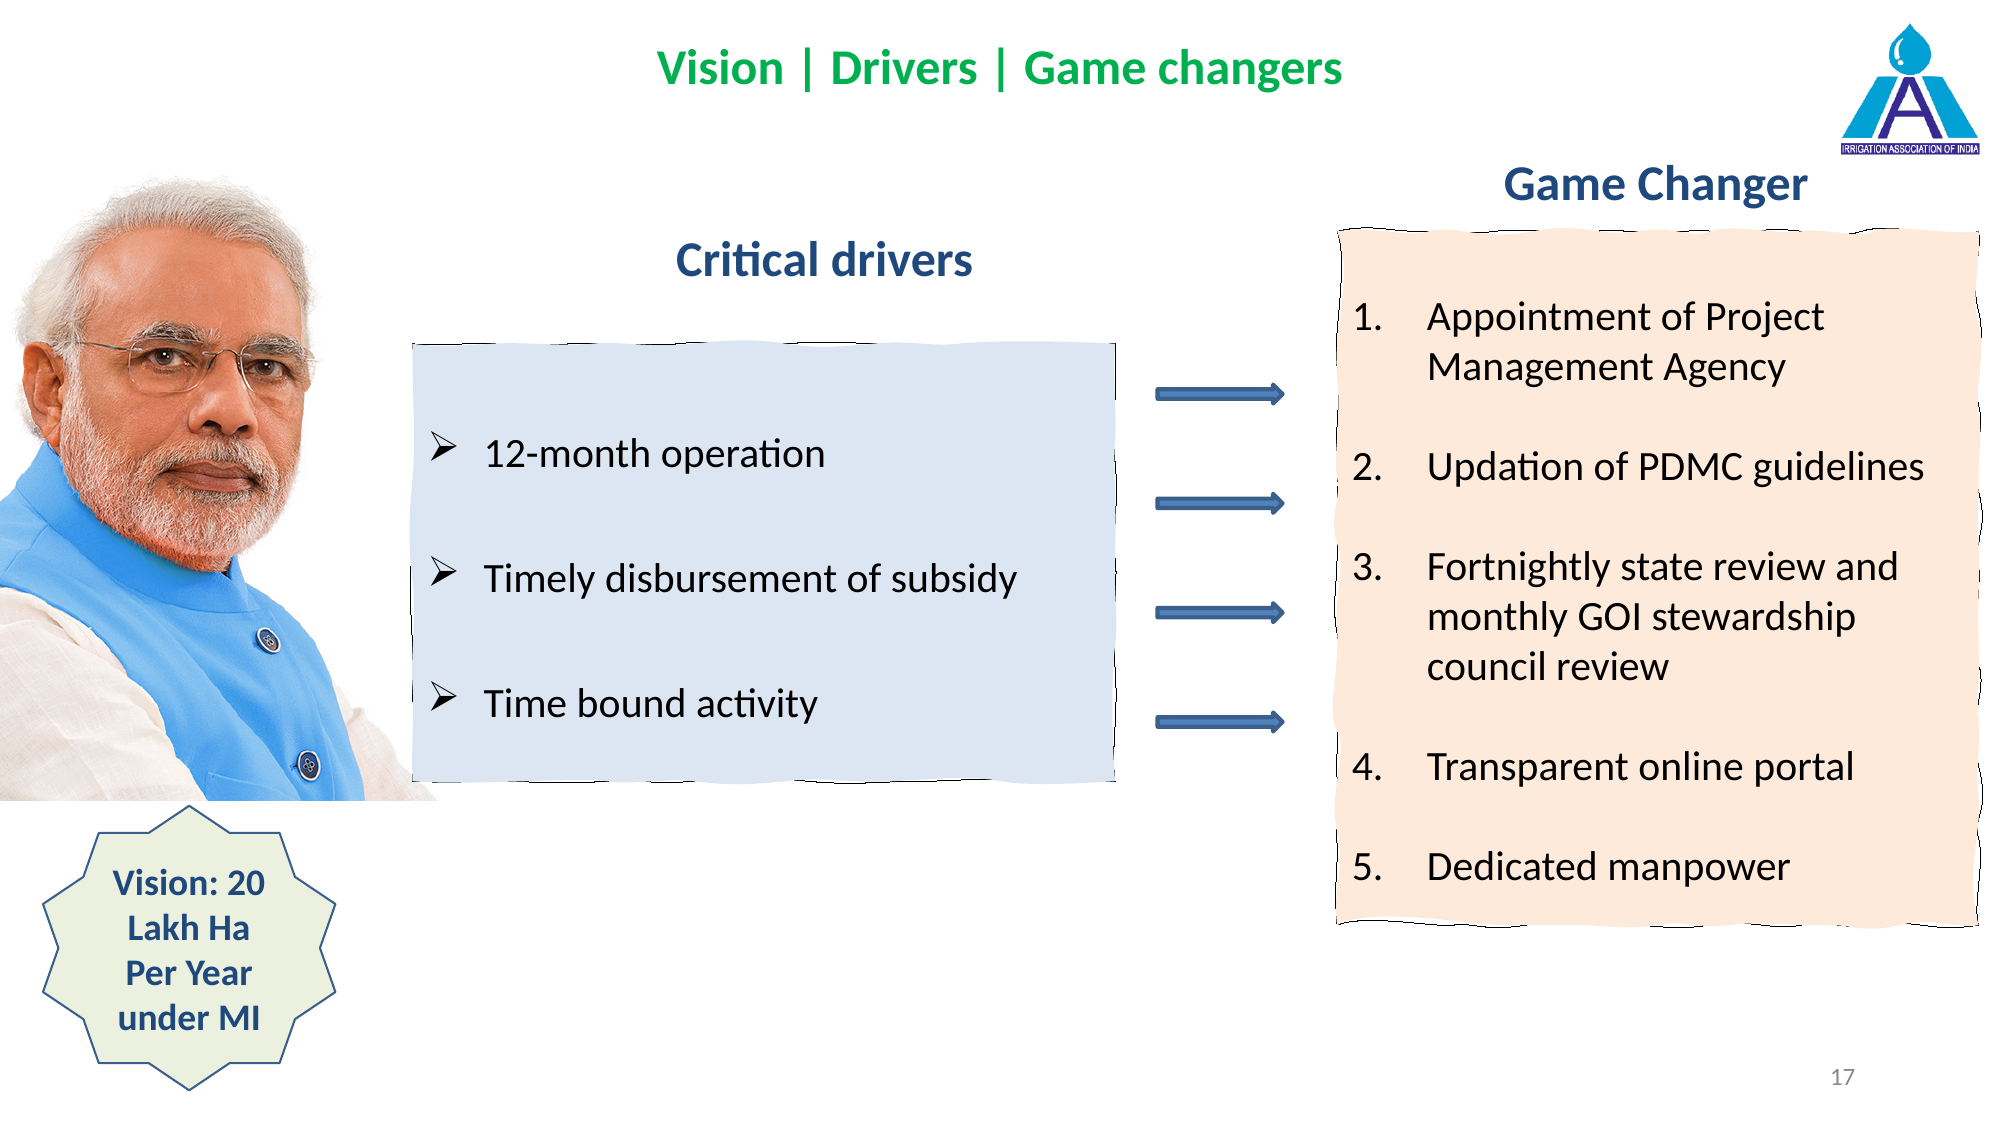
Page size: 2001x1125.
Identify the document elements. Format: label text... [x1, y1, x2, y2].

text_box Game Changer [1489, 143, 1827, 218]
picture [1837, 16, 1984, 163]
text_box [1155, 710, 1285, 734]
picture [0, 162, 476, 801]
text_box Critical drivers [661, 218, 999, 294]
text_box 12-month operation Timely disbursement of subsidy Time bound activity [479, 340, 1117, 785]
text_box [1155, 382, 1285, 406]
text_box [1155, 601, 1285, 625]
title Vision | Drivers | Game changers [201, 34, 1799, 110]
text_box Vision: 20 Lakh Ha Per Year under MI [41, 810, 338, 1093]
slide_number 17 [1823, 1065, 1862, 1095]
text_box Appointment of Project Management Agency Updation of PDMC guidelines Fortnightly state review and monthly GOI stewardship council review Transparent online portal Dedicated manpower [1332, 227, 1983, 929]
text_box [1155, 491, 1285, 515]
